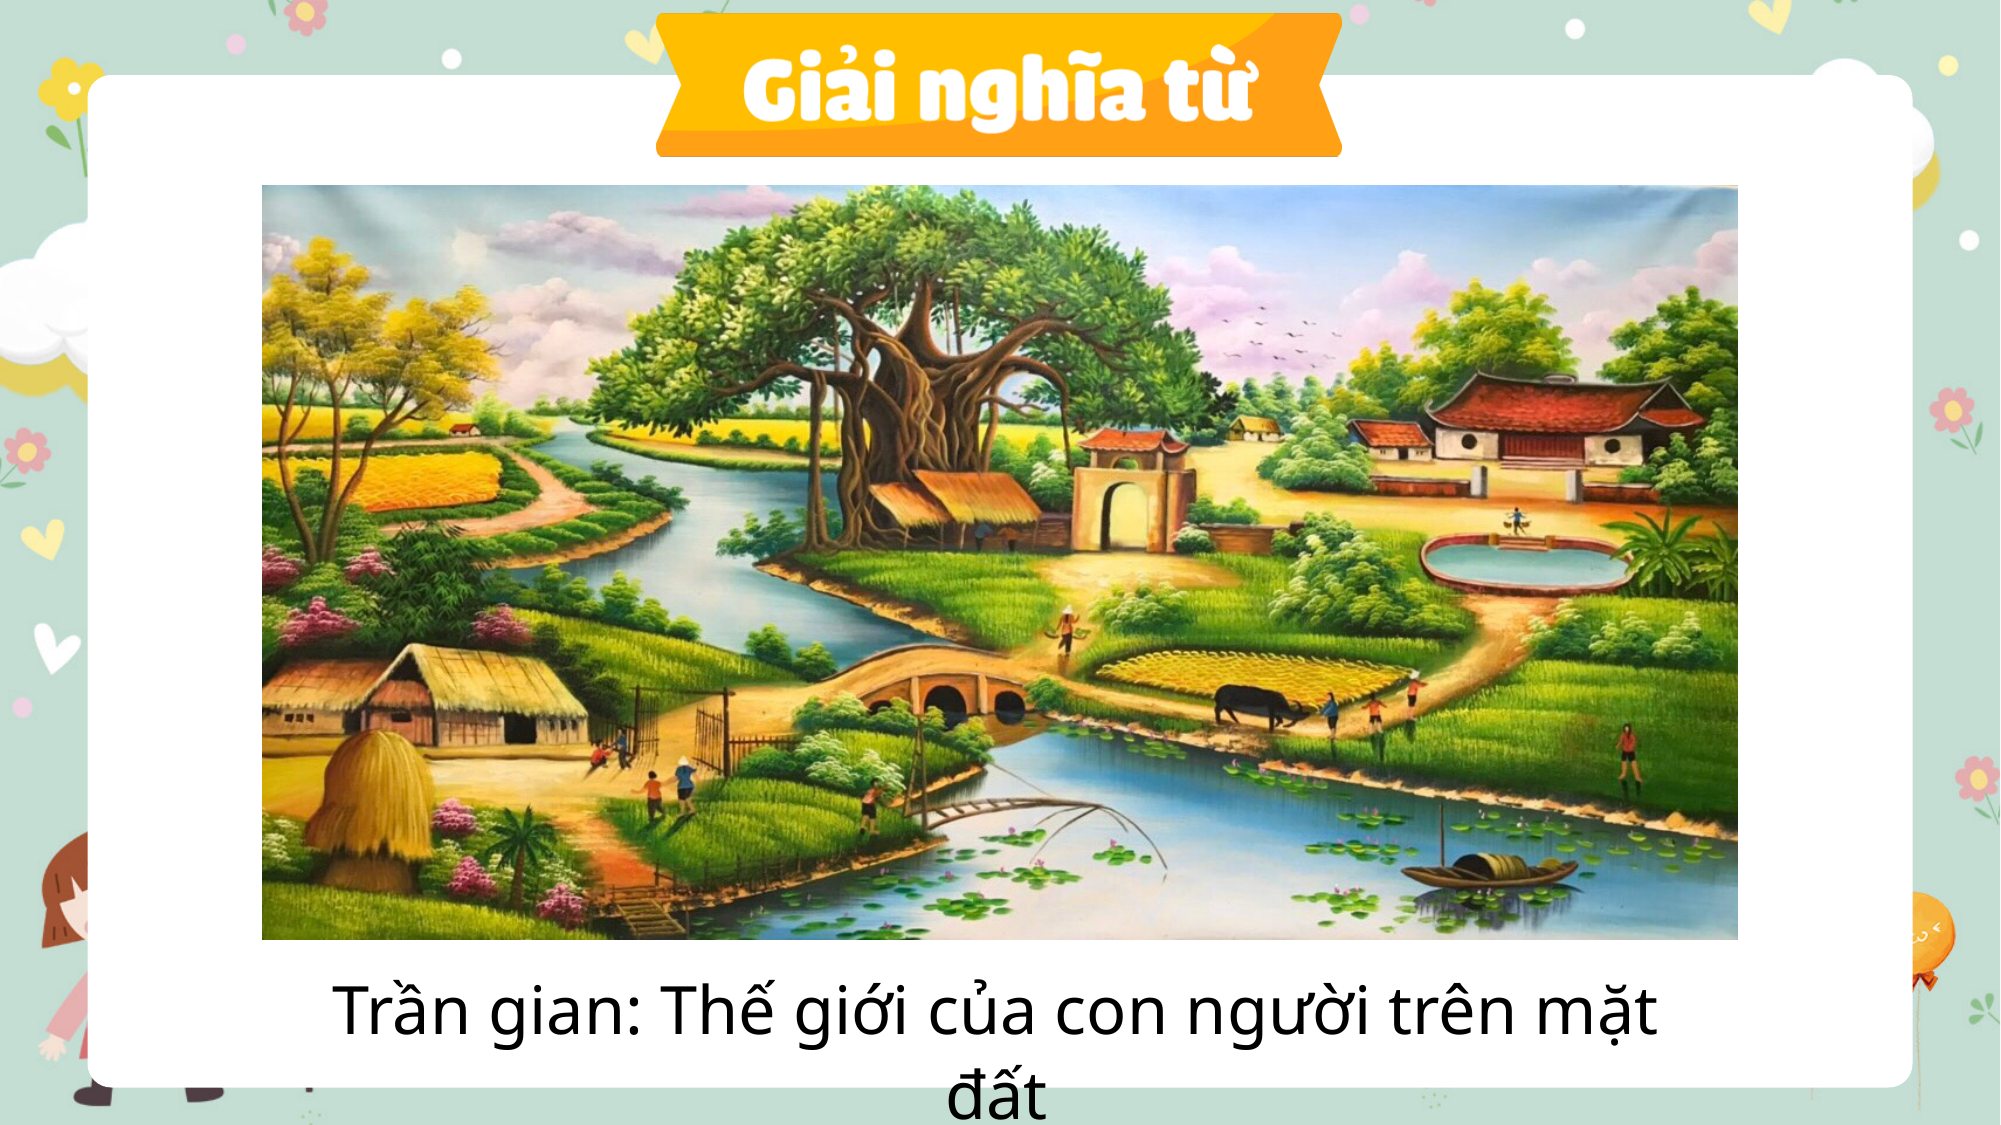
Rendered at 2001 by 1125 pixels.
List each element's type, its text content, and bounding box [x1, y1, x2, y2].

text_box [87, 75, 1913, 1088]
picture [0, 0, 2001, 1125]
text_box Trần gian: Thế giới của con người trên mặt đất [258, 954, 1734, 1125]
